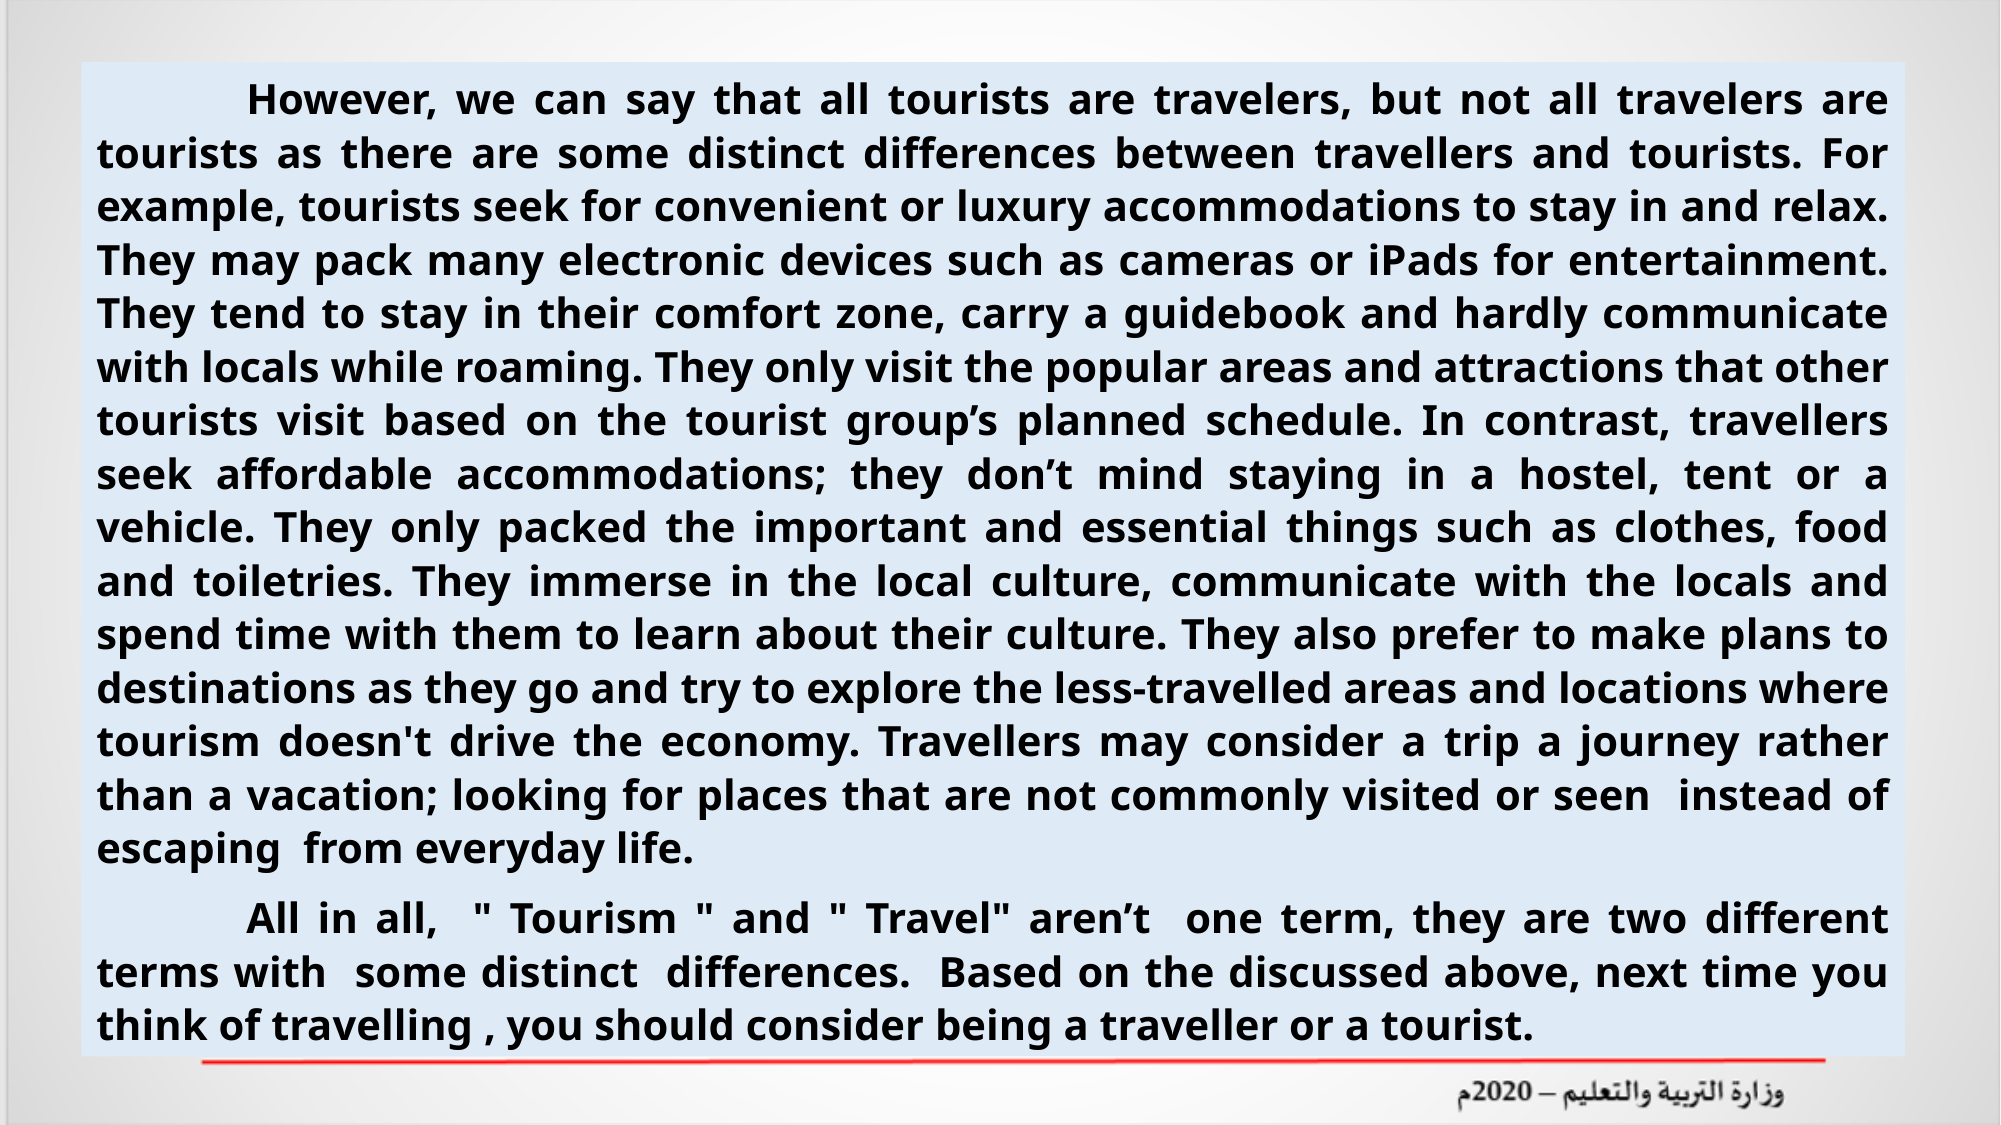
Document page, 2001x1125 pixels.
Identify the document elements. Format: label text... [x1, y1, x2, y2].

picture [0, 0, 2001, 1125]
text_box However, we can say that all tourists are travelers, but not all travelers are tourists as there are some distinct differences between travellers and tourists. For example, tourists seek for convenient or luxury accommodations to stay in and relax. They may pack many electronic devices such as cameras or iPads for entertainment. They tend to stay in their comfort zone, carry a guidebook and hardly communicate with locals while roaming. They only visit the popular areas and attractions that other tourists visit based on the tourist group’s planned schedule. In contrast, travellers seek affordable accommodations; they don’t mind staying in a hostel, tent or a vehicle. They only packed the important and essential things such as clothes, food and toiletries. They immerse in the local culture, communicate with the locals and spend time with them to learn about their culture. They also prefer to make plans to destinations as they go and try to explore the less-travelled areas and locations where tourism doesn't drive the economy. Travellers may consider a trip a journey rather than a vacation; looking for places that are not commonly visited or seen instead of escaping from everyday life. All in all, " Tourism " and " Travel" aren’t one term, they are two different terms with some distinct differences. Based on the discussed above, next time you think of travelling , you should consider being a traveller or a tourist. [81, 62, 1905, 1057]
